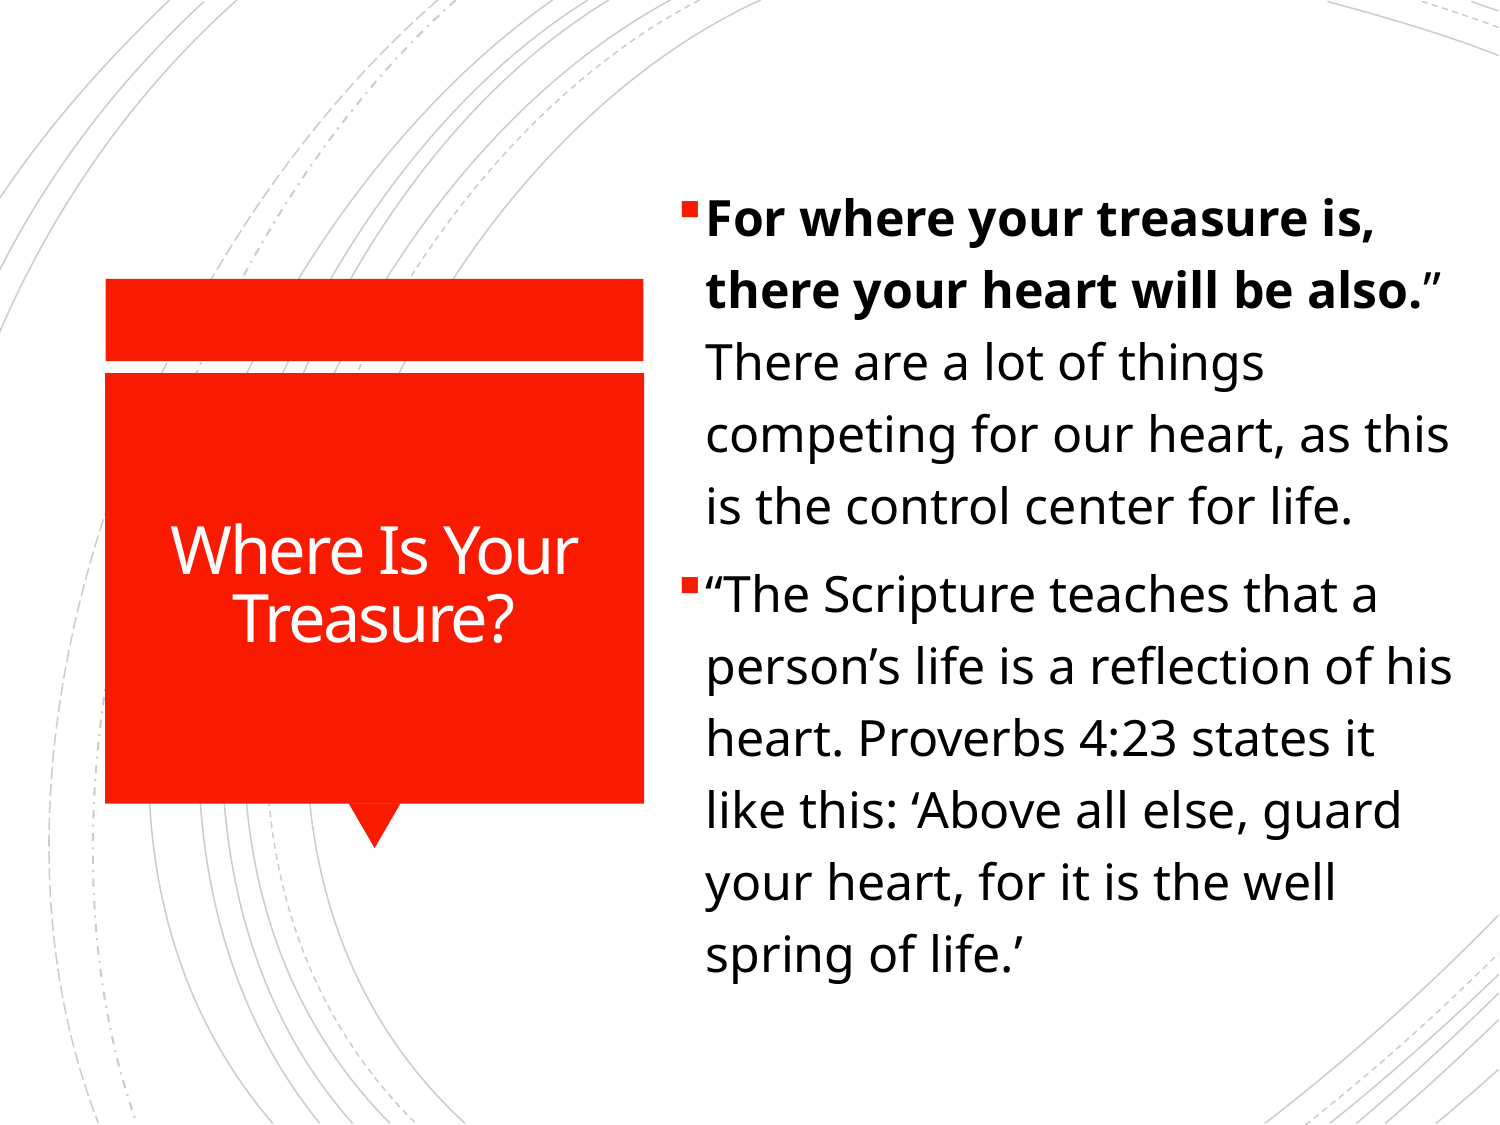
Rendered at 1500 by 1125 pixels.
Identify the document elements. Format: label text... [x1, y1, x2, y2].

list For where your treasure is, there your heart will be also.” There are a lot of things competing for our heart, as this is the control center for life. “The Scripture teaches that a person’s life is a reflection of his heart. Proverbs 4:23 states it like this: ‘Above all else, guard your heart, for it is the well spring of life.’ [662, 131, 1475, 1025]
title Where Is Your Treasure? [118, 385, 630, 790]
